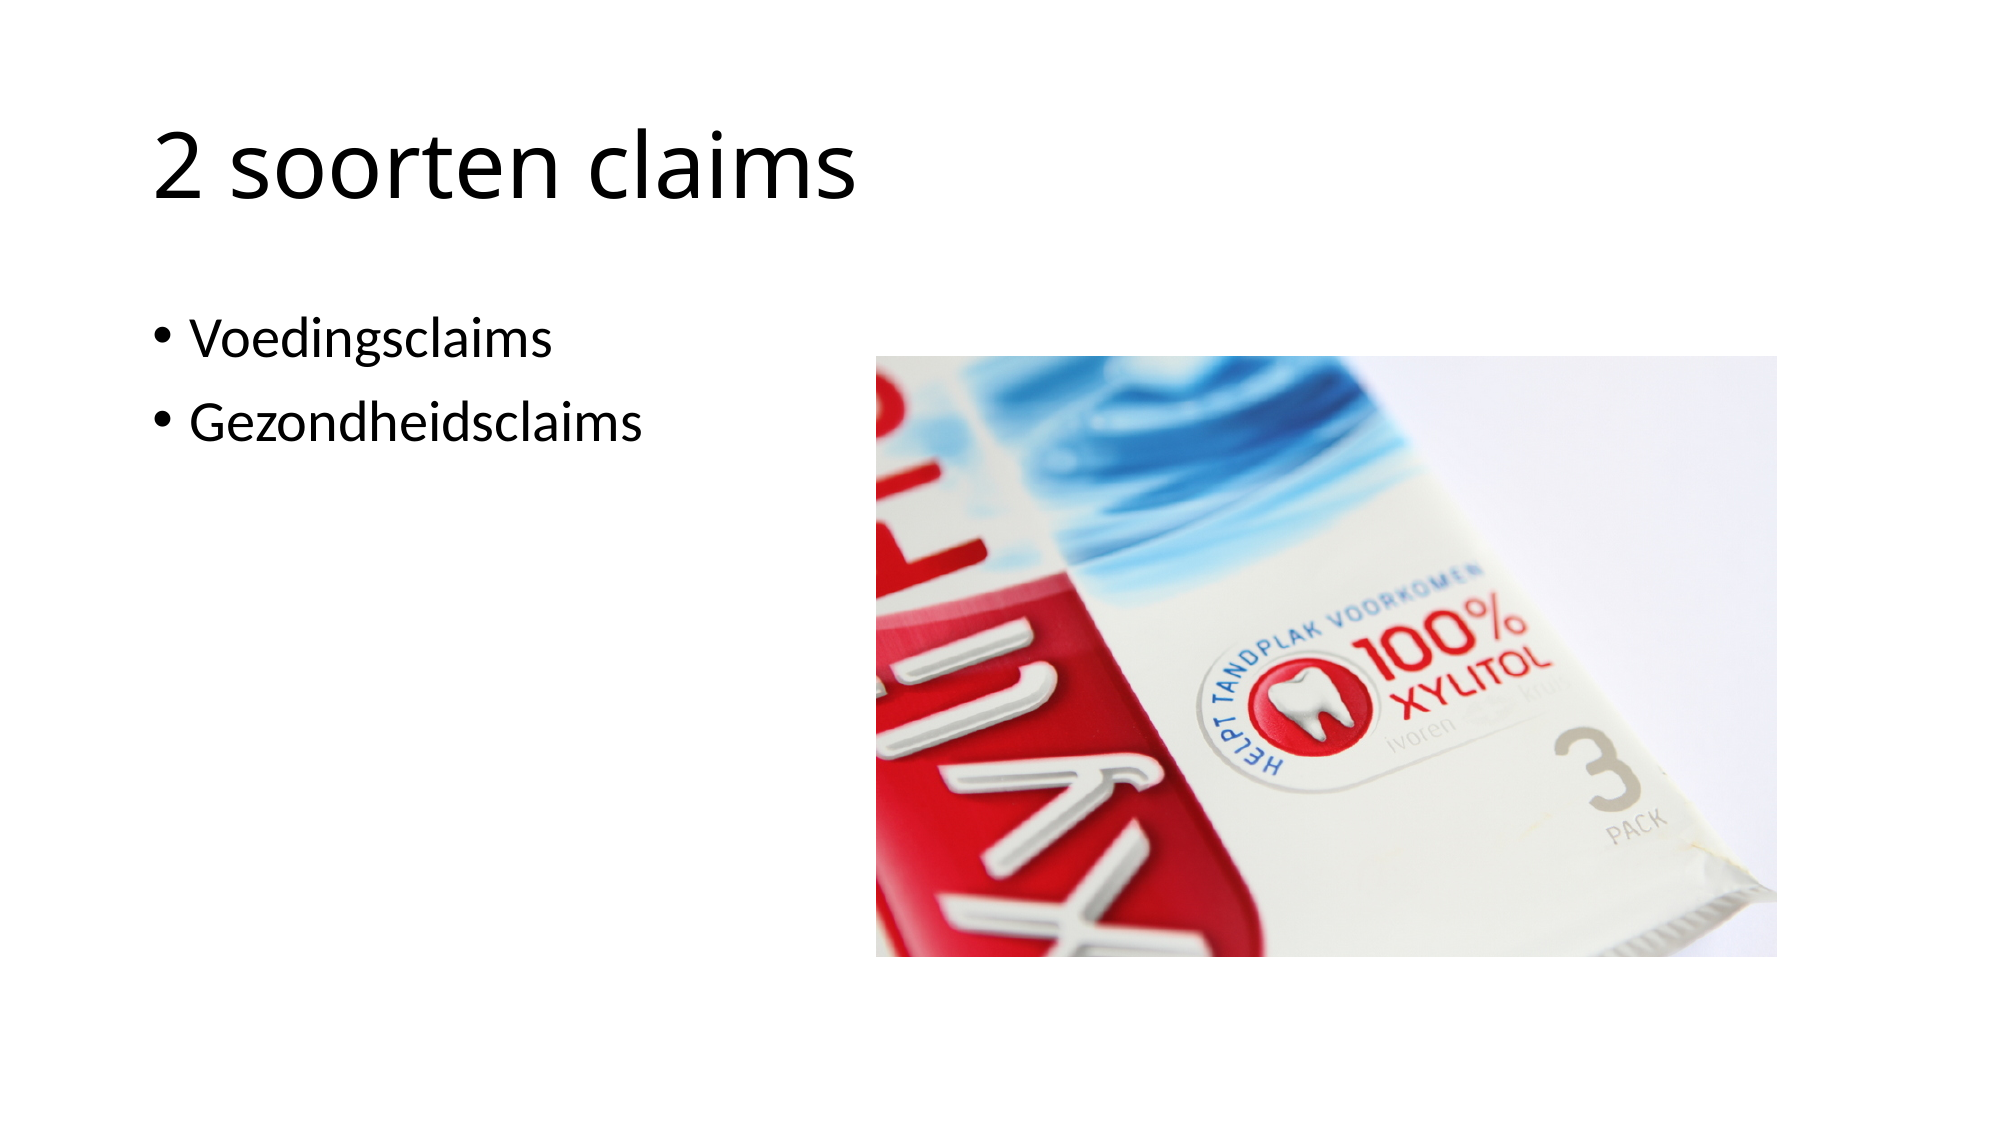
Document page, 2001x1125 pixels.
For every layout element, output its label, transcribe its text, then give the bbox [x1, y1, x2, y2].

picture [876, 356, 1777, 957]
title 2 soorten claims [137, 59, 1863, 278]
list Voedingsclaims Gezondheidsclaims [137, 299, 1863, 1014]
